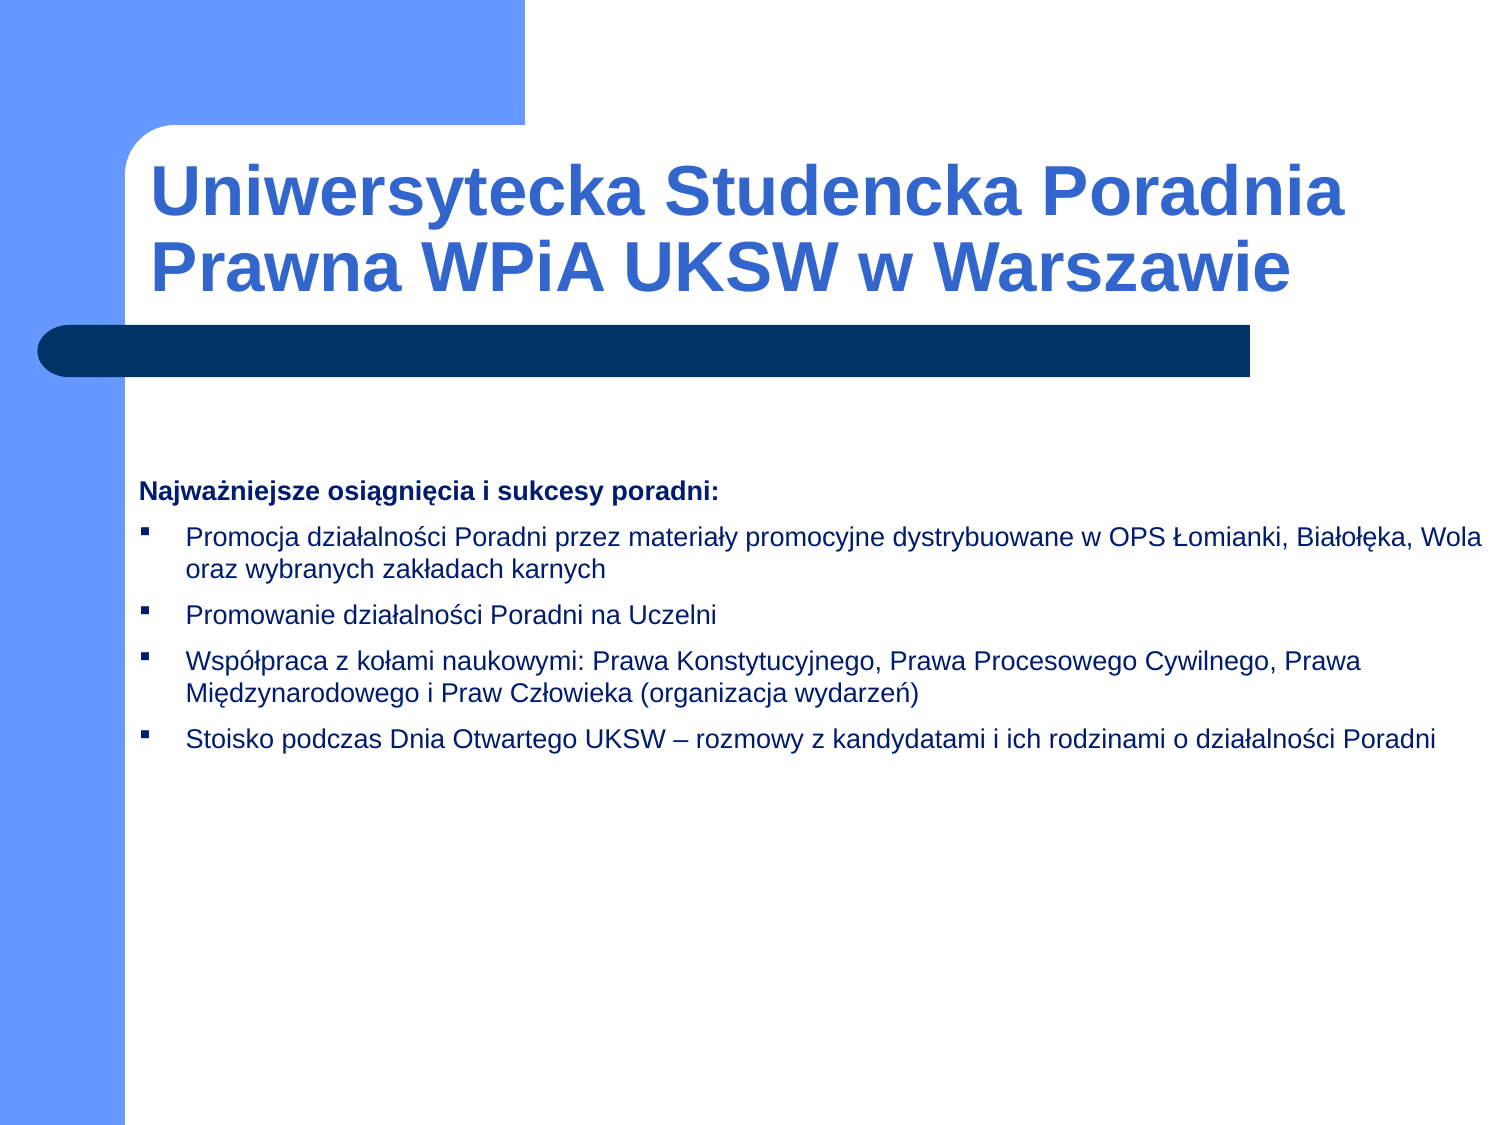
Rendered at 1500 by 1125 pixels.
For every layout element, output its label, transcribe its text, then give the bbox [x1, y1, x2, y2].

title Uniwersytecka Studencka Poradnia Prawna WPiA UKSW w Warszawie [135, 126, 1449, 315]
text_box Najważniejsze osiągnięcia i sukcesy poradni: Promocja działalności Poradni przez materiały promocyjne dystrybuowane w OPS Łomianki, Białołęka, Wola oraz wybranych zakładach karnych Promowanie działalności Poradni na Uczelni Współpraca z kołami naukowymi: Prawa Konstytucyjnego, Prawa Procesowego Cywilnego, Prawa Międzynarodowego i Praw Człowieka (organizacja wydarzeń) Stoisko podczas Dnia Otwartego UKSW – rozmowy z kandydatami i ich rodzinami o działalności Poradni [123, 373, 1500, 762]
